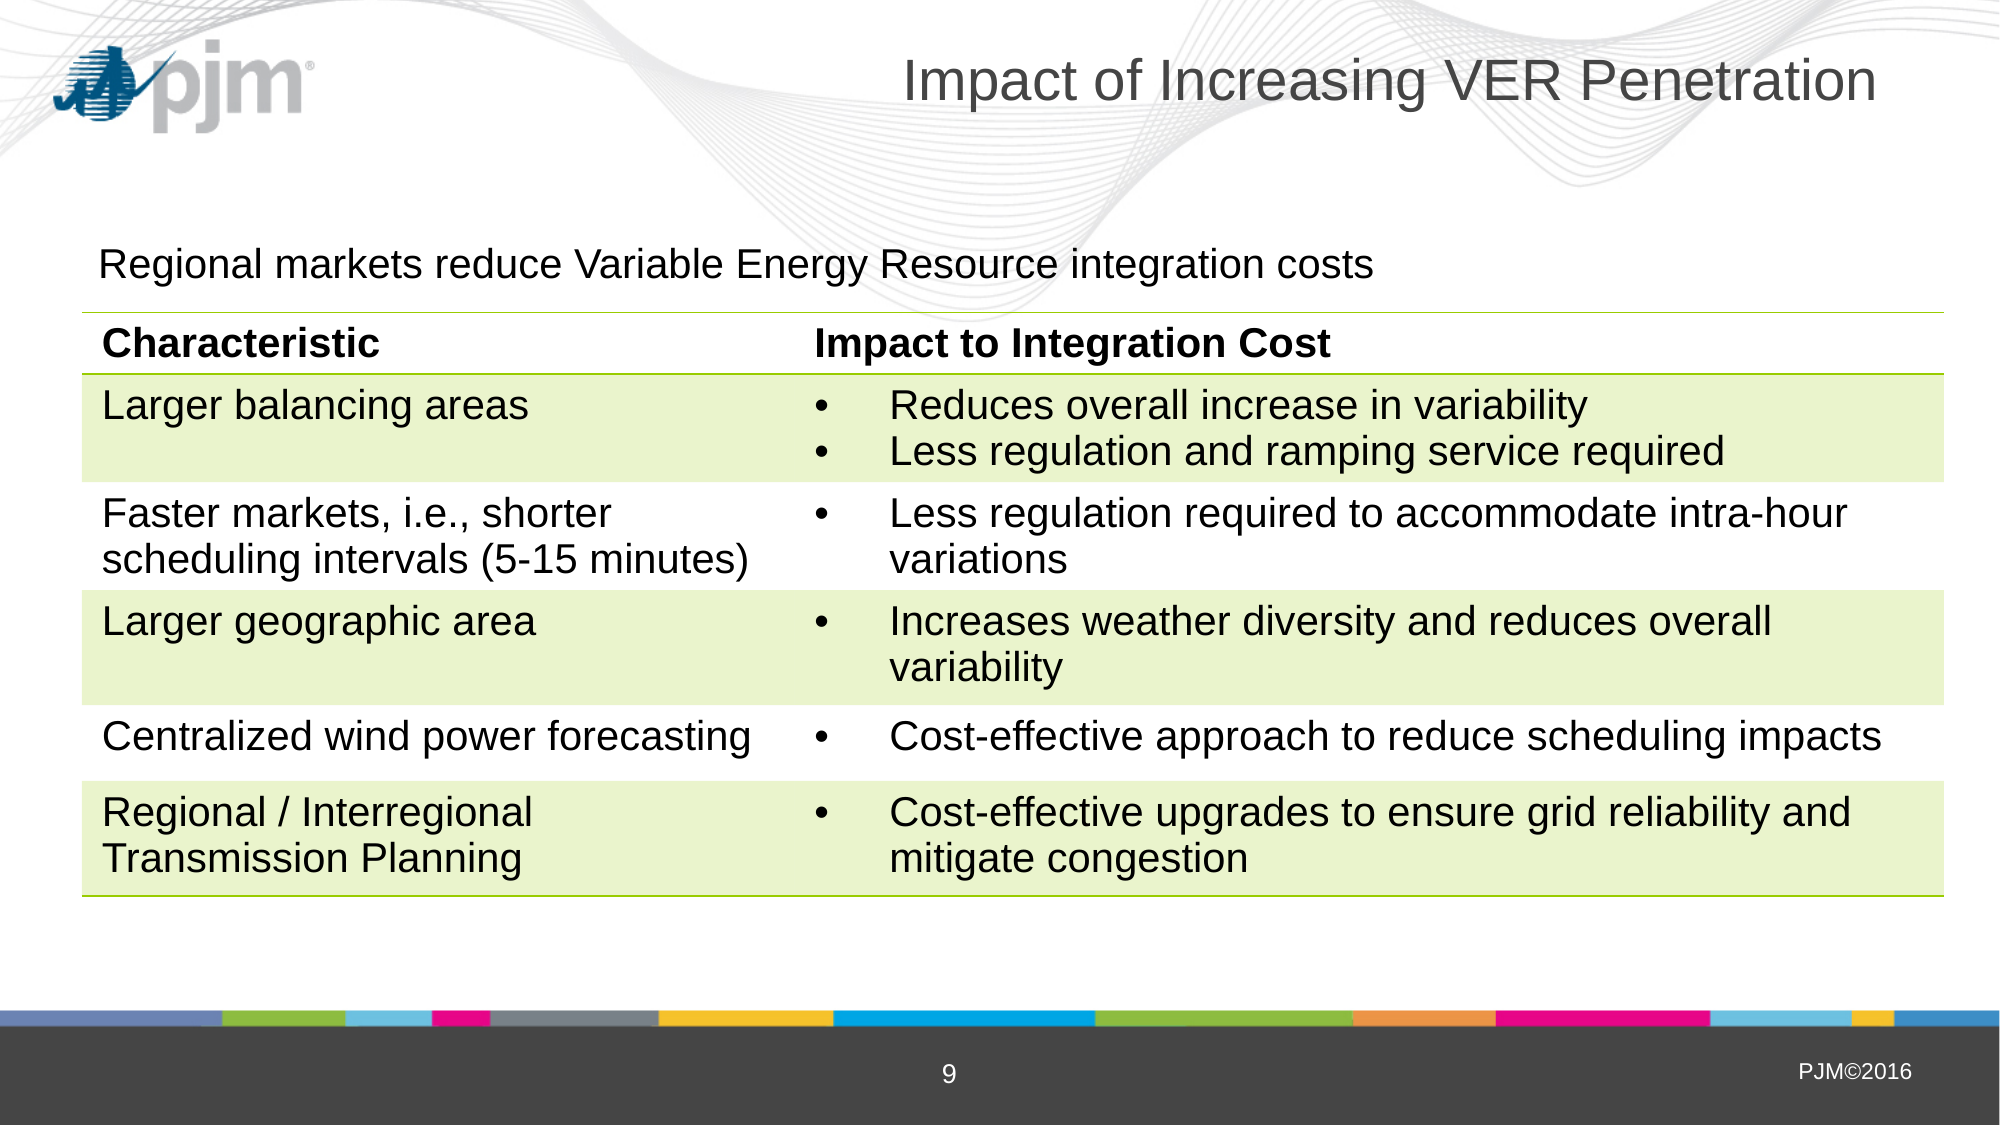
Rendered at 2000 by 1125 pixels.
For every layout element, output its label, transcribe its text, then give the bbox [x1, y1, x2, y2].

table_cell Larger geographic area [82, 590, 794, 705]
title Impact of Increasing VER Penetration [99, 24, 1900, 130]
table_cell Less regulation required to accommodate intra-hour variations [794, 482, 1944, 590]
table_cell Reduces overall increase in variability Less regulation and ramping service required [794, 375, 1944, 482]
table_cell Increases weather diversity and reduces overall variability [794, 590, 1944, 705]
text_box Regional markets reduce Variable Energy Resource integration costs [83, 229, 1867, 295]
table_cell Centralized wind power forecasting [82, 705, 794, 781]
table_cell Faster markets, i.e., shorter scheduling intervals (5-15 minutes) [82, 482, 794, 590]
table_header Impact to Integration Cost [794, 313, 1944, 373]
table_cell Cost-effective upgrades to ensure grid reliability and mitigate congestion [794, 781, 1944, 895]
picture [0, 0, 2000, 361]
picture [0, 1008, 2000, 1125]
table_cell Larger balancing areas [82, 375, 794, 482]
table_cell Cost-effective approach to reduce scheduling impacts [794, 705, 1944, 781]
table_cell Regional / Interregional Transmission Planning [82, 781, 794, 895]
table_header Characteristic [82, 313, 794, 373]
